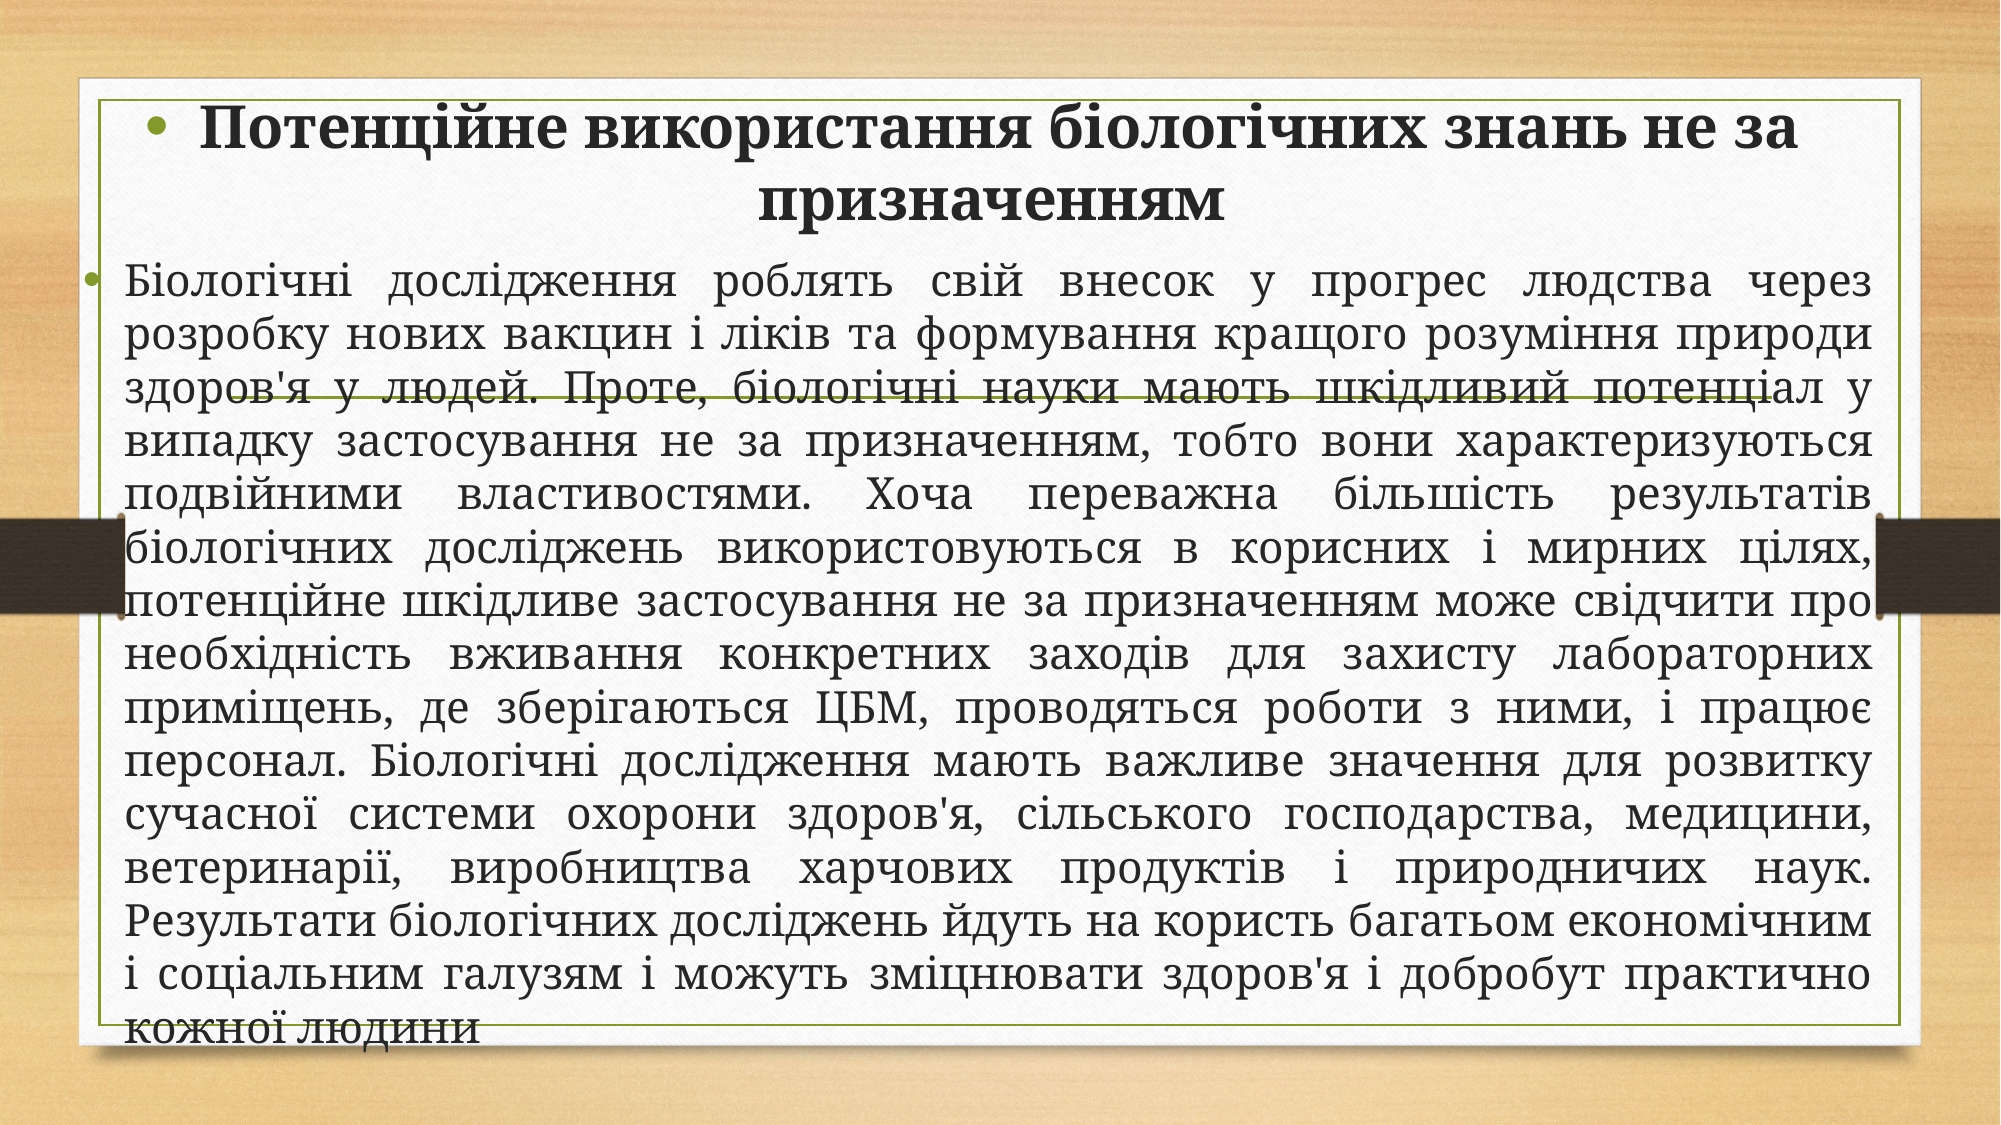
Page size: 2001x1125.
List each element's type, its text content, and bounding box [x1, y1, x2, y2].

list Потенційне використання біологічних знань не за призначенням Біологічні дослідження роблять свій внесок у прогрес людства через розробку нових вакцин і ліків та формування кращого розуміння природи здоров'я у людей. Проте, біологічні науки мають шкідливий потенціал у випадку застосування не за призначенням, тобто вони характеризуються подвійними властивостями. Хоча переважна більшість результатів біологічних досліджень використовуються в корисних і мирних цілях, потенційне шкідливе застосування не за призначенням може свідчити про необхідність вживання конкретних заходів для захисту лабораторних приміщень, де зберігаються ЦБМ, проводяться роботи з ними, і працює персонал. Біологічні дослідження мають важливе значення для розвитку сучасної системи охорони здоров'я, сільського господарства, медицини, ветеринарії, виробництва харчових продуктів і природничих наук. Результати біологічних досліджень йдуть на користь багатьом економічним і соціальним галузям і можуть зміцнювати здоров'я і добробут практично кожної людини [67, 82, 1892, 1070]
picture [0, 0, 2001, 1125]
